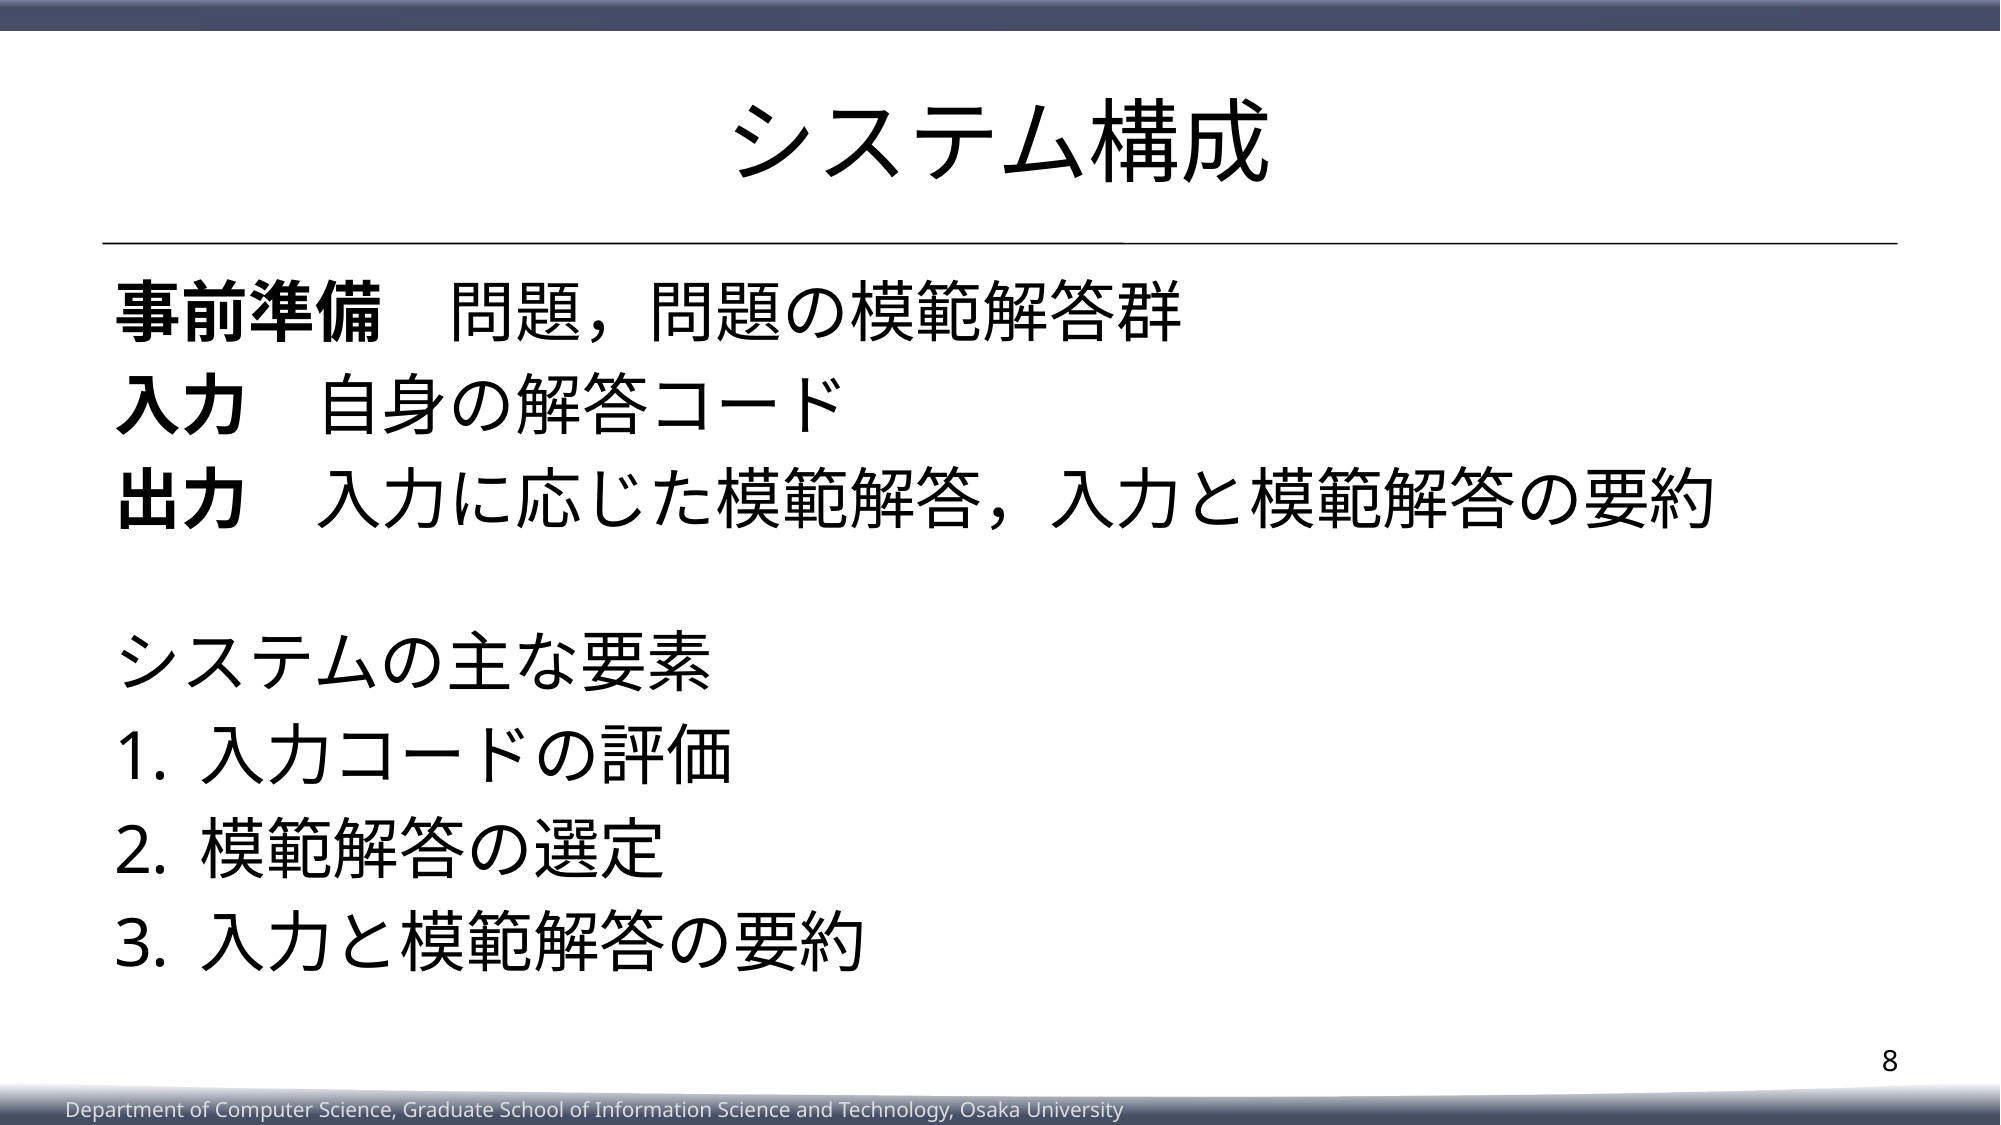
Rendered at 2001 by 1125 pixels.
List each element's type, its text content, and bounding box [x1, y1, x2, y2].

picture [0, 0, 2000, 31]
slide_number 8 [1661, 1034, 1914, 1083]
list 事前準備 問題，問題の模範解答群 入力 自身の解答コード 出力 入力に応じた模範解答，入力と模範解答の要約 システムの主な要素 入力コードの評価 模範解答の選定 入力と模範解答の要約 [99, 262, 1901, 1006]
title システム構成 [99, 44, 1898, 233]
picture [0, 1082, 2000, 1125]
